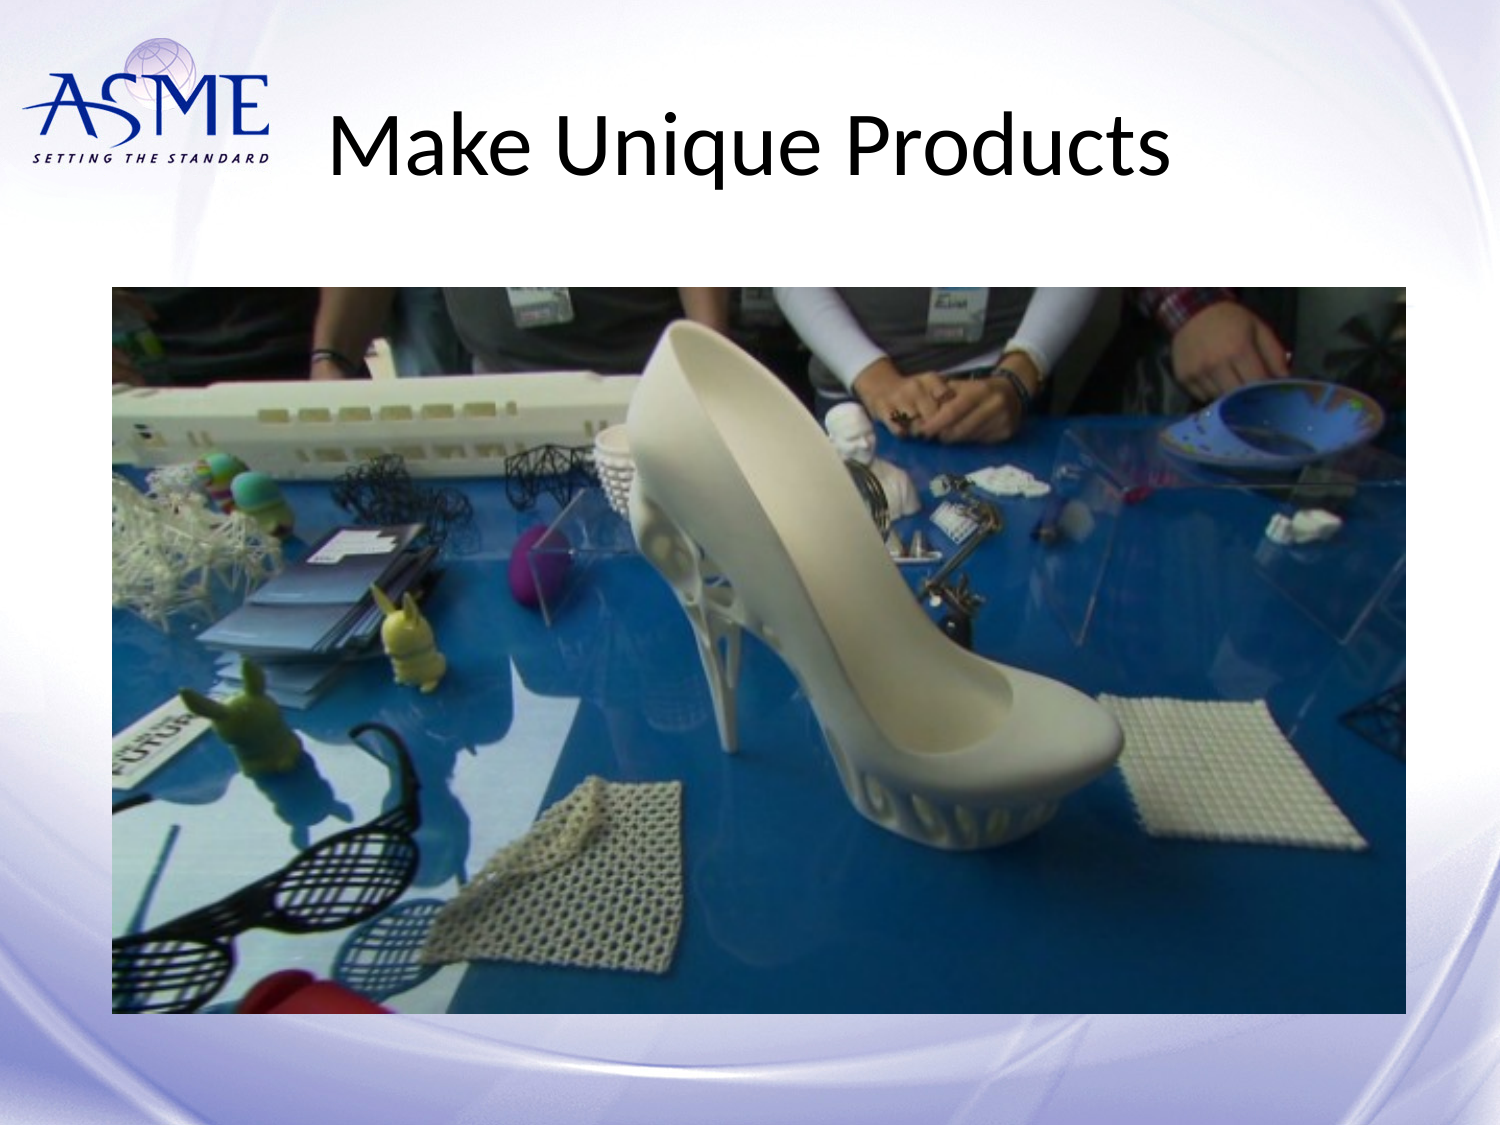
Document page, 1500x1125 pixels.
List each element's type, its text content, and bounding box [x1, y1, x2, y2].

title Make Unique Products [75, 45, 1425, 233]
picture [0, 0, 1500, 1125]
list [112, 287, 1406, 1014]
